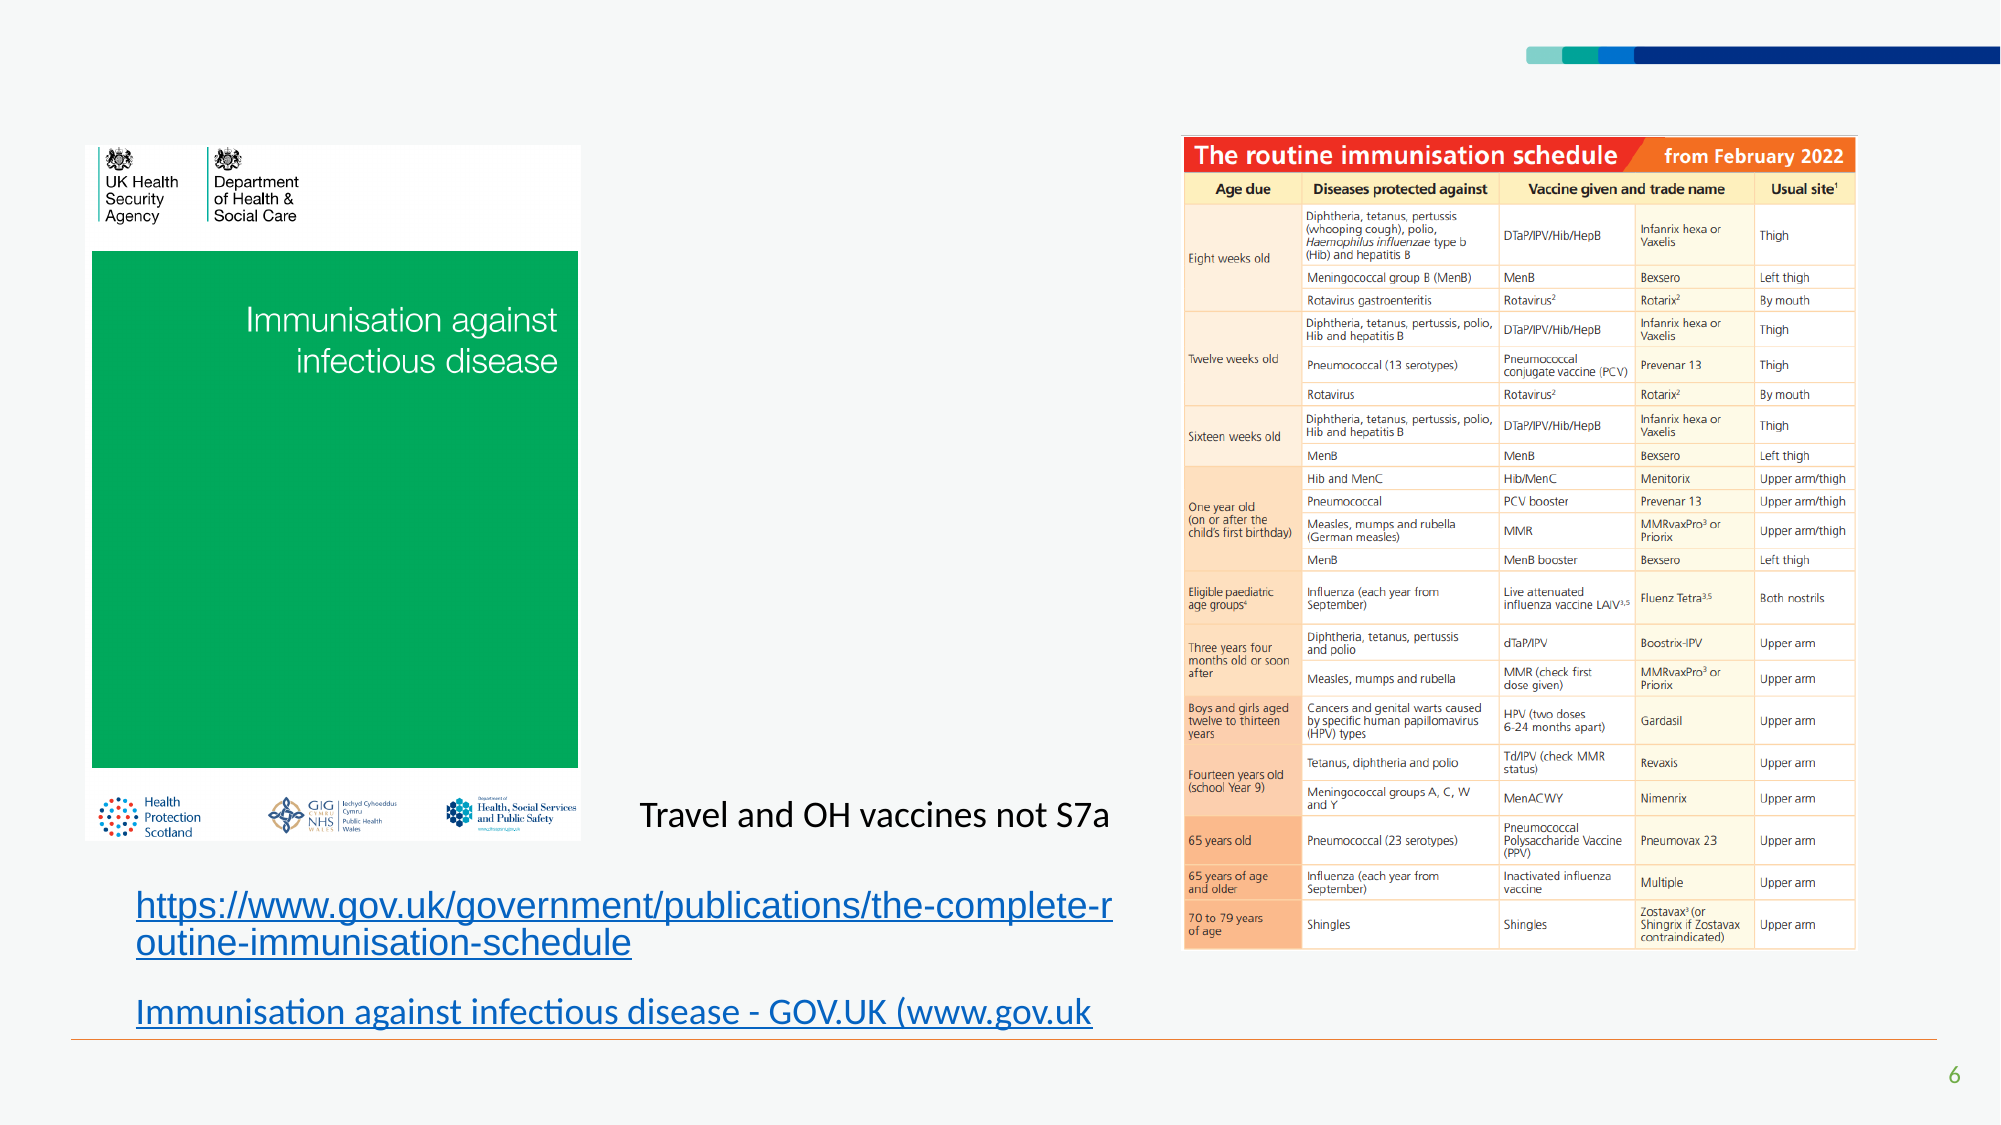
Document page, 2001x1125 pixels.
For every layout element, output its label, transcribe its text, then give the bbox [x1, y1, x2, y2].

text_box https://www.gov.uk/government/publications/the-complete-routine-immunisation-schedule [120, 873, 1129, 934]
picture [1181, 135, 1858, 951]
picture [1513, 41, 2001, 71]
text_box Immunisation against infectious disease - GOV.UK (www.gov.uk [120, 979, 1129, 1040]
text_box Travel and OH vaccines not S7a [624, 782, 1181, 843]
picture [85, 145, 581, 841]
